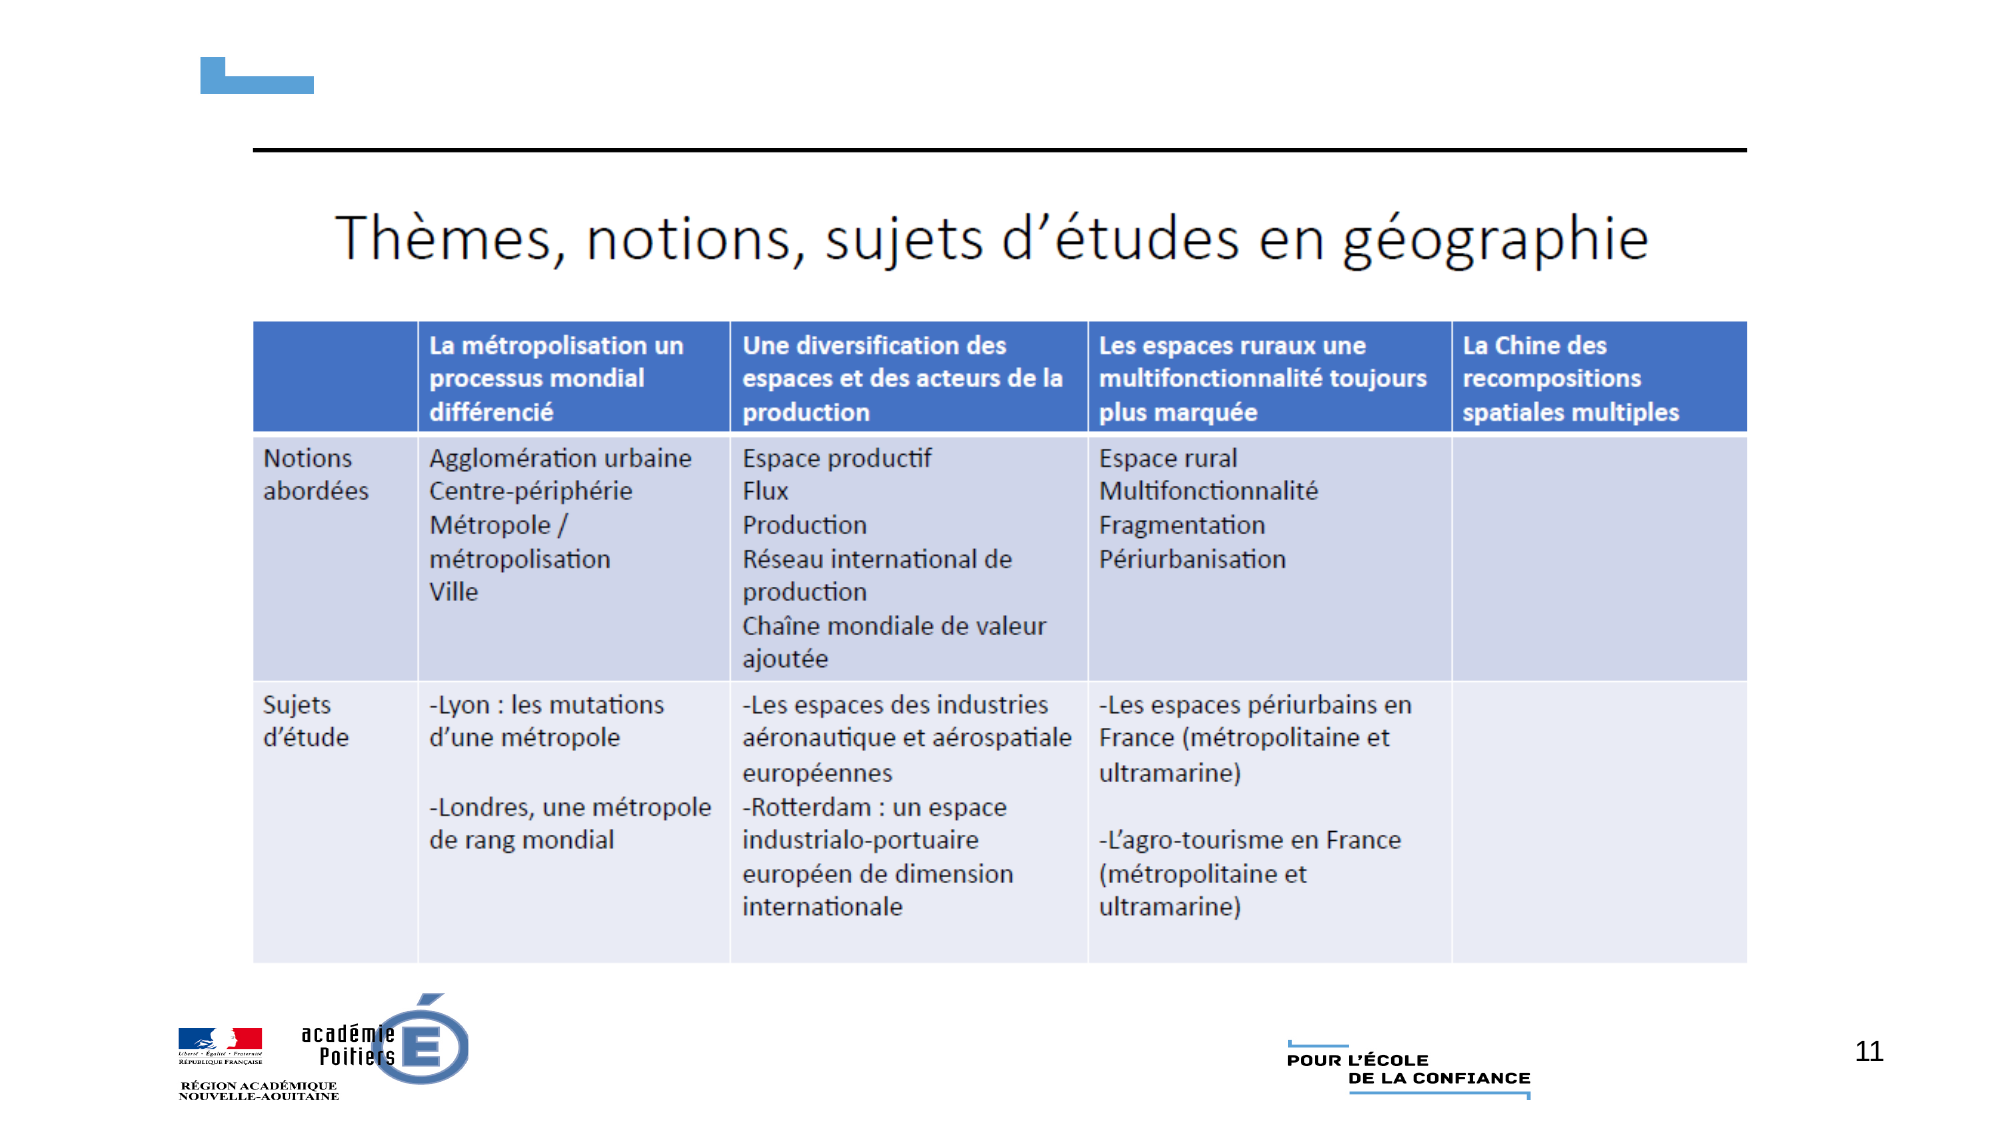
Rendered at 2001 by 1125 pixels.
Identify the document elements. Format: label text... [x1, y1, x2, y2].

slide_number 11 [1433, 1024, 1900, 1103]
picture [0, 0, 2001, 1125]
